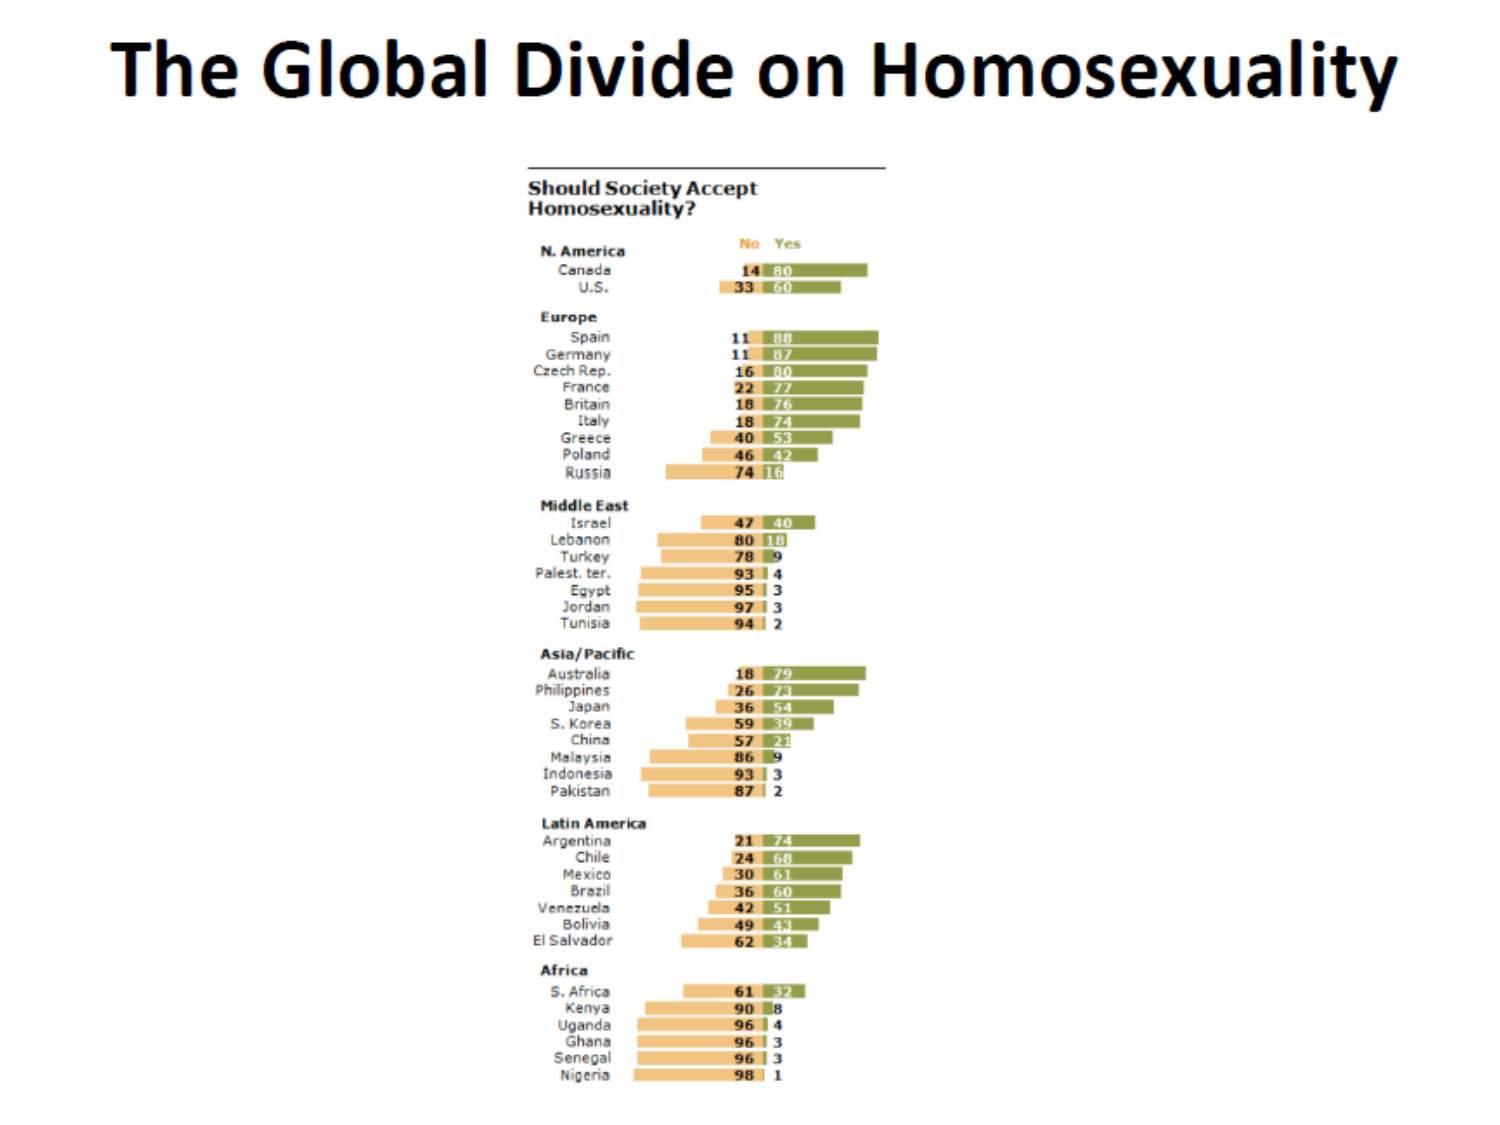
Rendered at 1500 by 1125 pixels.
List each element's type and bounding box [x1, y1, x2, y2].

list [52, 6, 1471, 1108]
